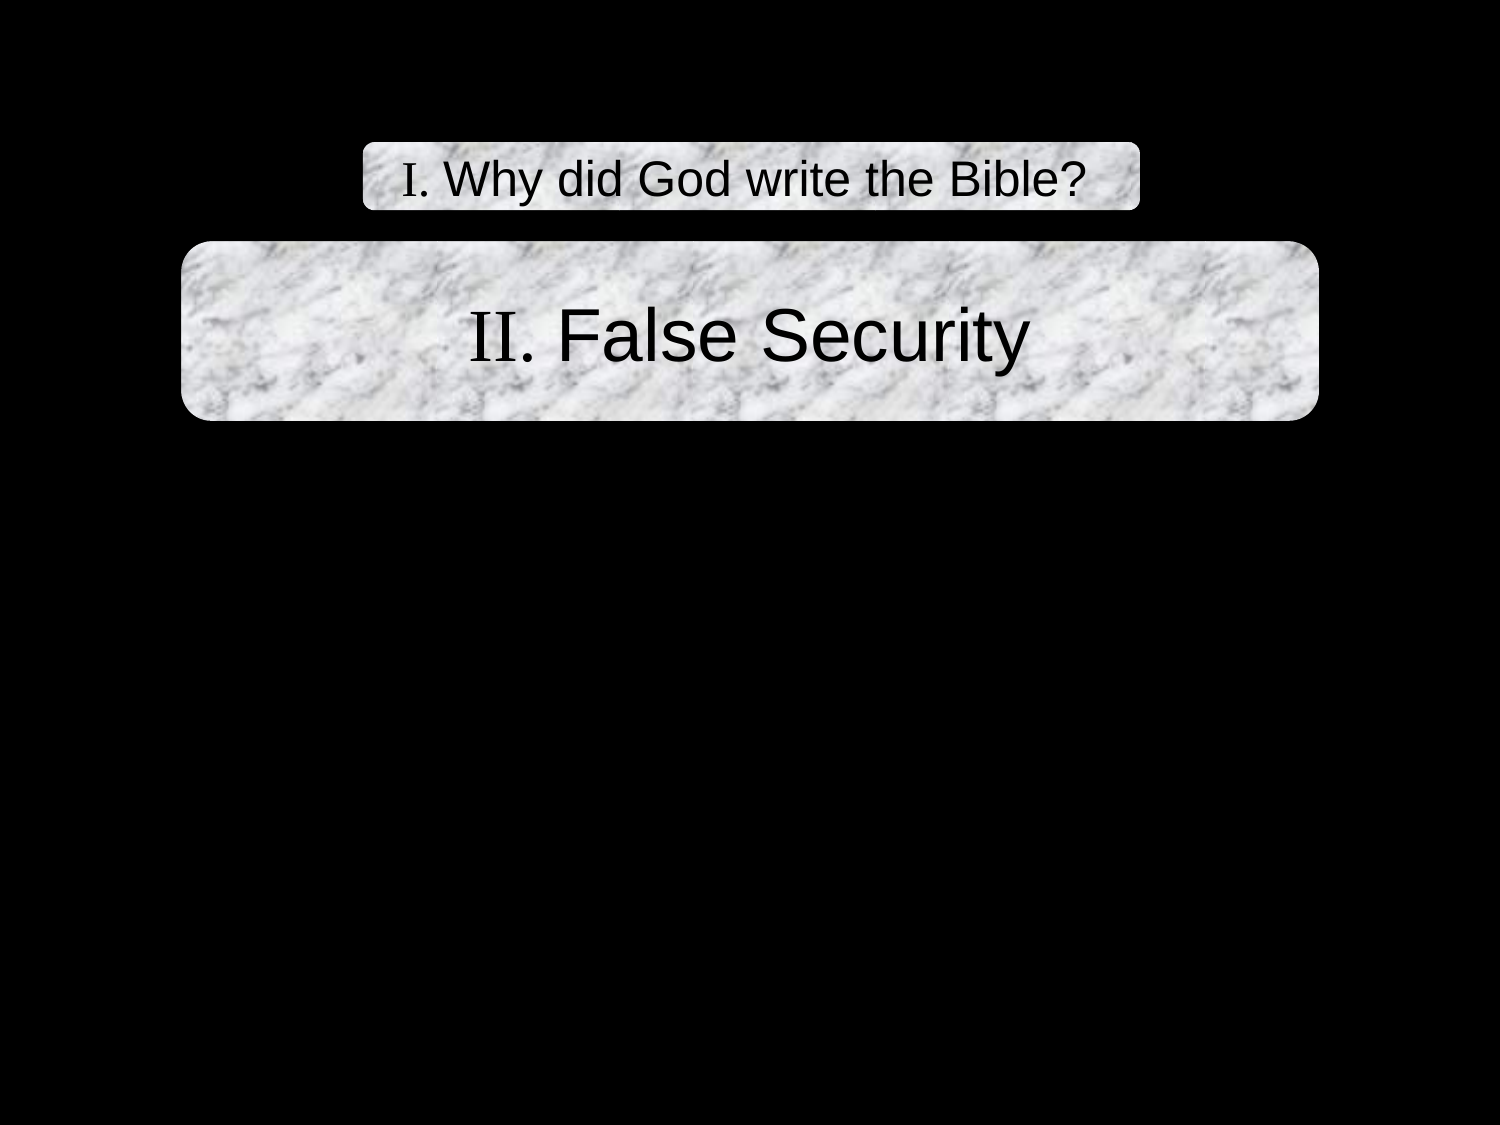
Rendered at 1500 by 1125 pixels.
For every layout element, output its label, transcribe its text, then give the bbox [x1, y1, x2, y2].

text_box I. Why did God write the Bible? [360, 140, 1143, 213]
text_box II. False Security [179, 239, 1322, 423]
